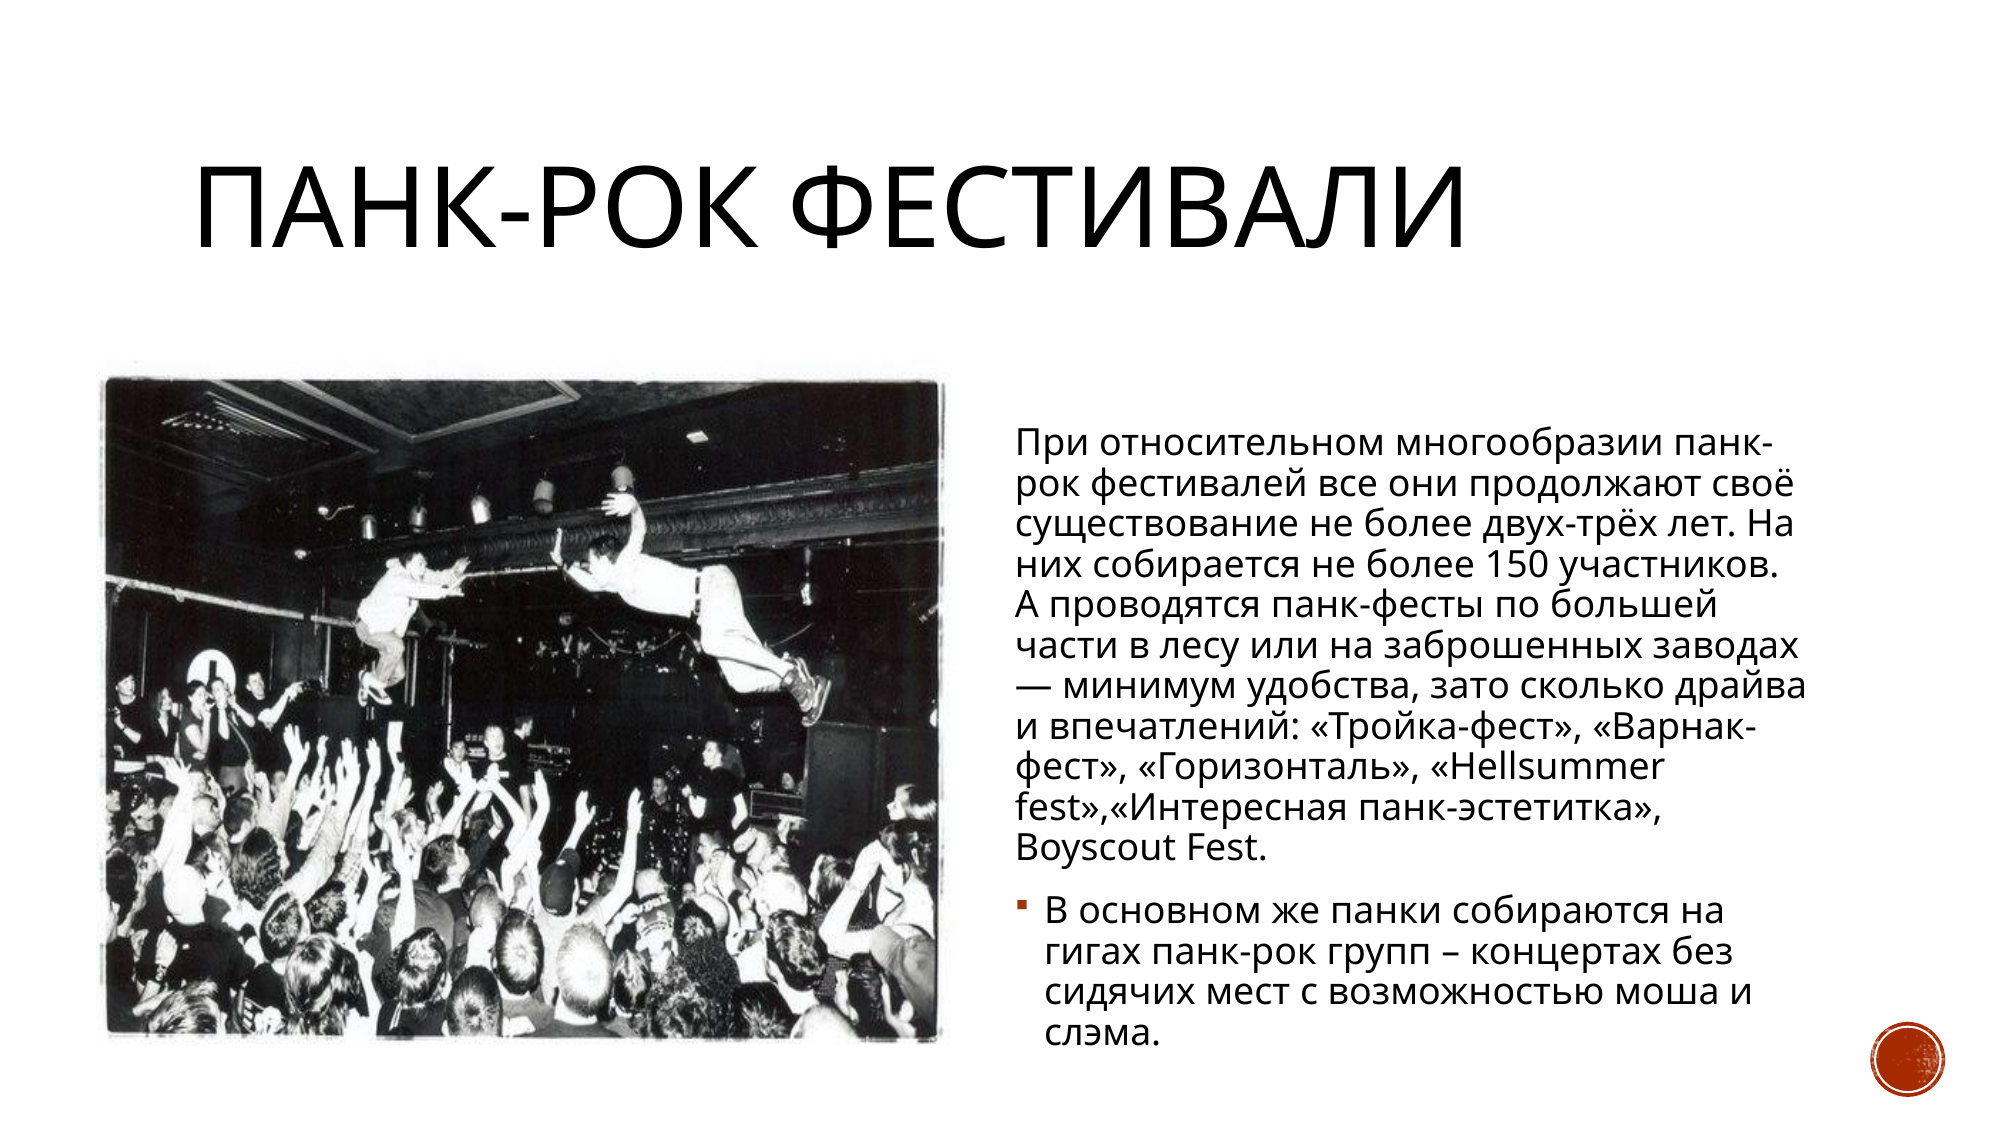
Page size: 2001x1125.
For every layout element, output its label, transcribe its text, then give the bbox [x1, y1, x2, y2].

list При относительном многообразии панк-рок фестивалей все они продолжают своё существование не более двух-трёх лет. На них собирается не более 150 участников. А проводятся панк-фесты по большей части в лесу или на заброшенных заводах — минимум удобства, зато сколько драйва и впечатлений: «Тройка-фест», «Варнак-фест», «Горизонталь», «Hellsummer fest»,«Интересная панк-эстетитка», Boyscout Fest. В основном же панки собираются на гигах панк-рок групп – концертах без сидячих мест с возможностью моша и слэма. [999, 415, 1824, 1069]
title Панк-рок фестивали [175, 79, 1826, 344]
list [99, 362, 954, 1044]
